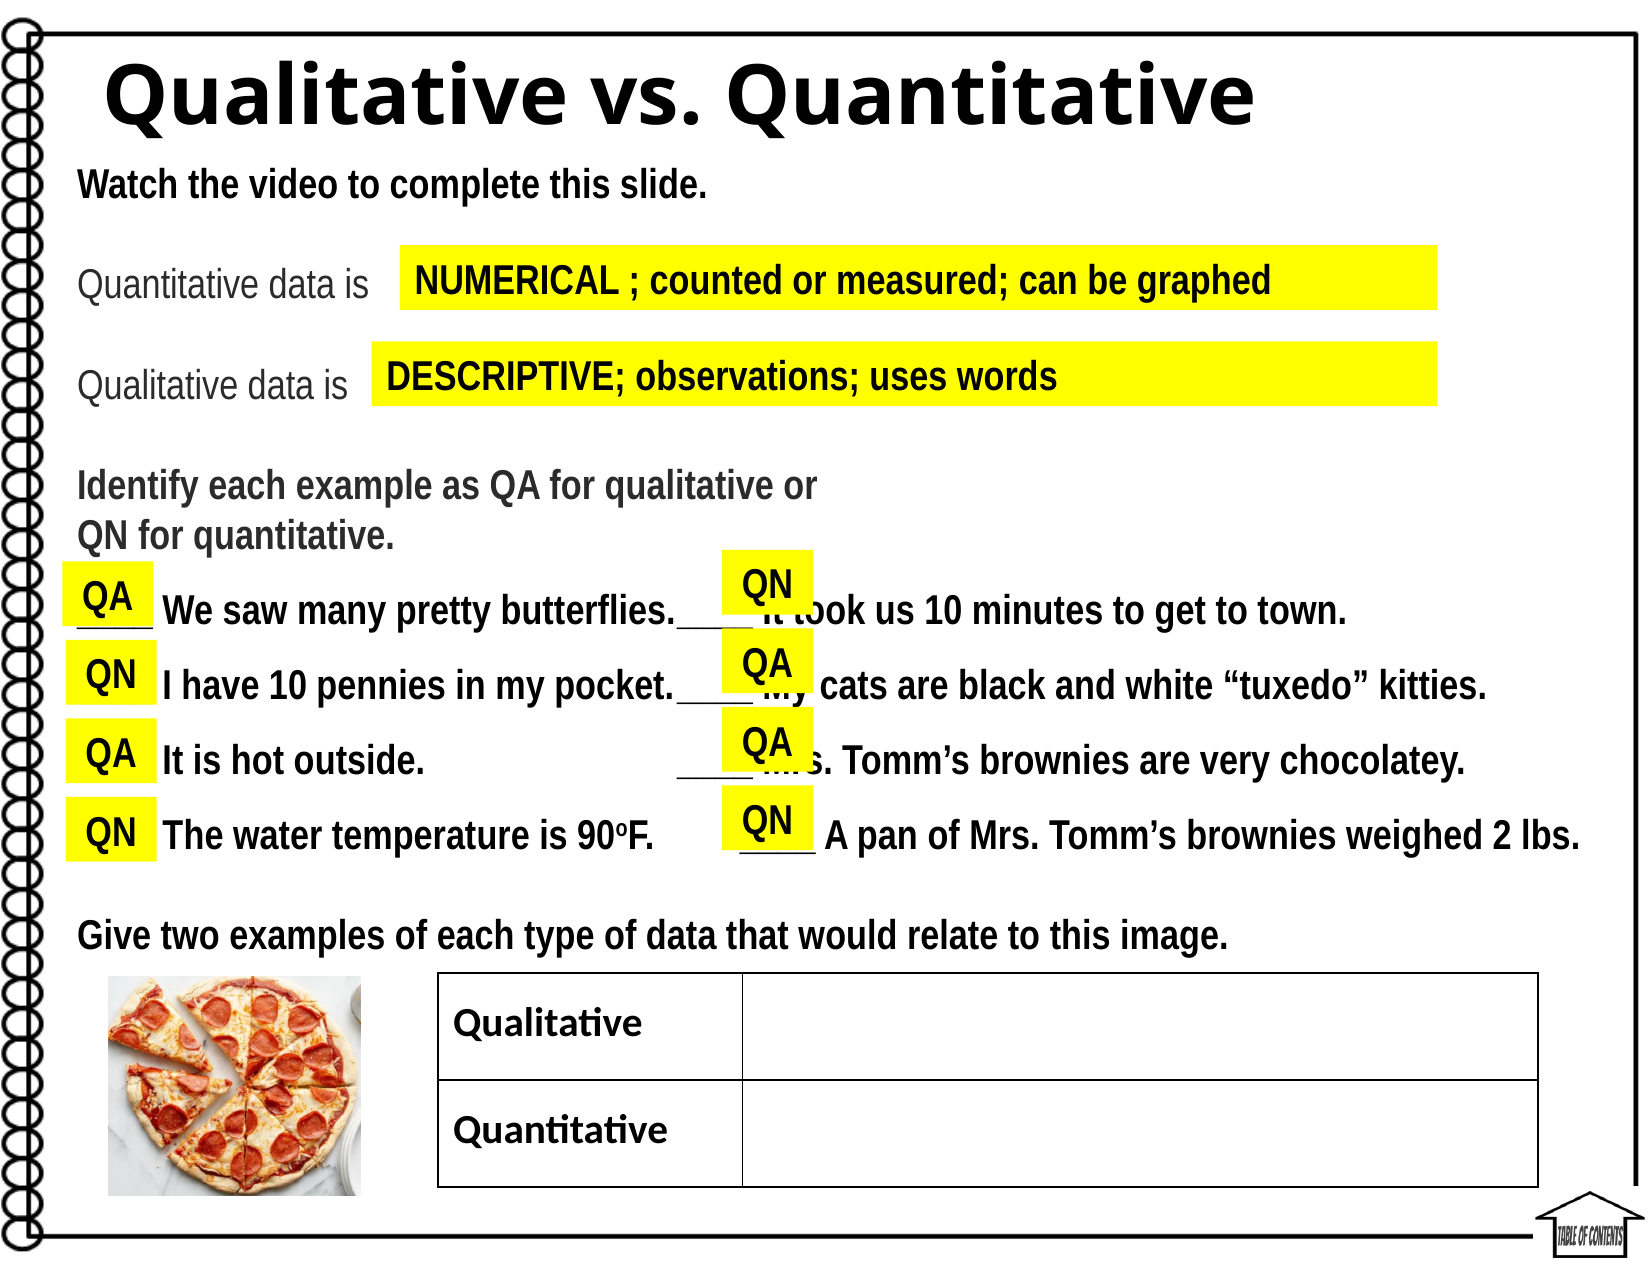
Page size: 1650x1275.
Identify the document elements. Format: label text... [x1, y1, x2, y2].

text_box QA [65, 718, 157, 784]
text_box QA [722, 628, 814, 694]
text_box QN [722, 785, 814, 851]
text_box NUMERICAL ; counted or measured; can be graphed [399, 245, 1438, 310]
text_box QA [722, 706, 814, 772]
table_cell Quantitative [439, 1081, 742, 1186]
text_box QA [62, 561, 154, 627]
table_header [743, 974, 1537, 1079]
text_box DESCRIPTIVE; observations; uses words [371, 341, 1438, 407]
text_box Qualitative vs. Quantitative [86, 33, 1273, 149]
table_cell [743, 1081, 1537, 1186]
table_header Qualitative [439, 974, 742, 1079]
text_box QN [722, 549, 814, 615]
text_box QN [65, 639, 157, 705]
text_box QN [65, 796, 157, 862]
picture [0, 0, 1650, 1275]
text_box Watch the video to complete this slide. Quantitative data is Qualitative data is Identify each example as QA for qualitative or QN for quantitative. ____ We saw many pretty butterflies. ____ It took us 10 minutes to get to town. ____ I have 10 pennies in my pocket. ____ My cats are black and white “tuxedo” kitties. ____ It is hot outside. ____ Mrs. Tomm’s brownies are very chocolatey. ____ The water temperature is 90oF. ____ A pan of Mrs. Tomm’s brownies weighed 2 lbs. Give two examples of each type of data that would relate to this image. [62, 149, 1647, 965]
